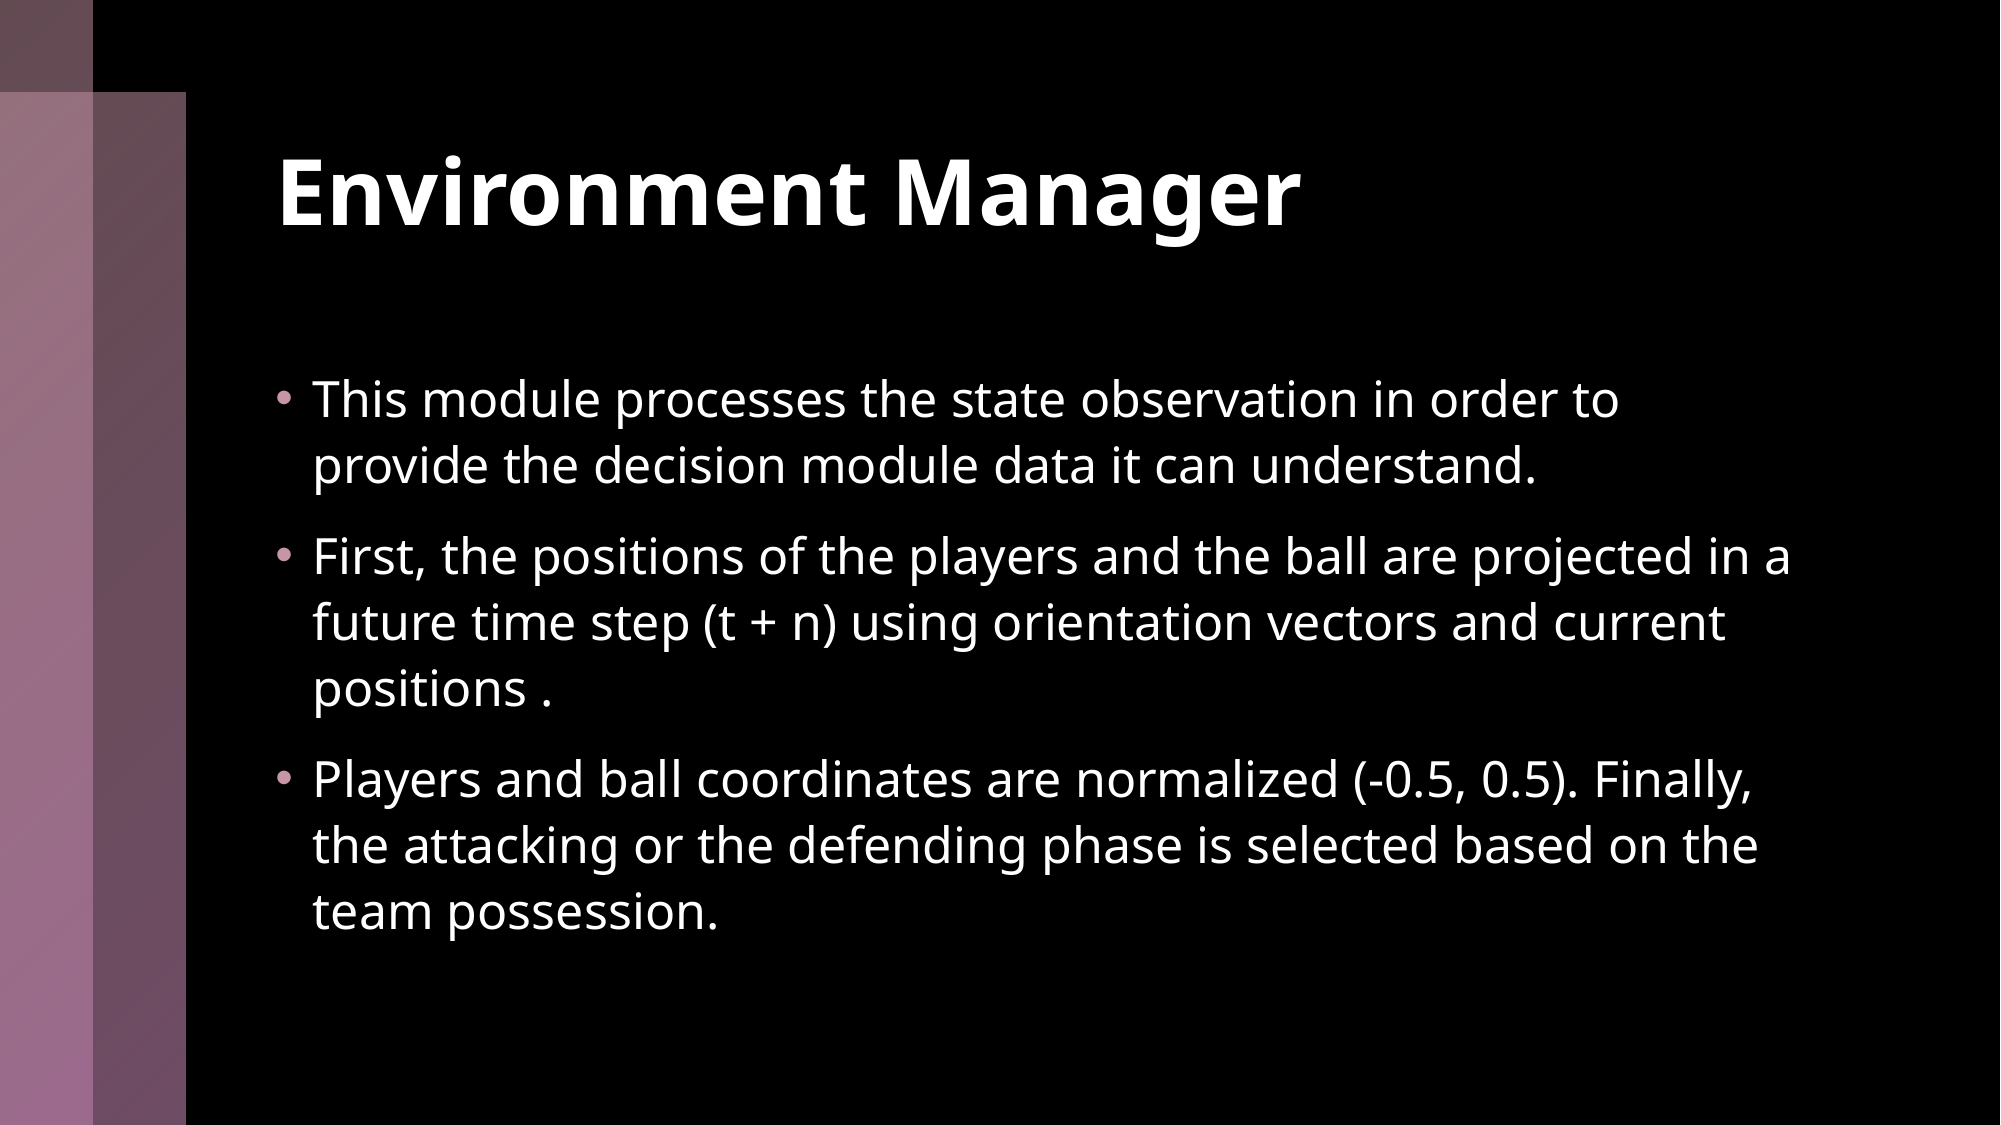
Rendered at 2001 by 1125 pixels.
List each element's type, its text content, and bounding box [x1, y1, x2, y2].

title Environment Manager [260, 126, 1817, 289]
list This module processes the state observation in order to provide the decision module data it can understand. First, the positions of the players and the ball are projected in a future time step (t + n) using orientation vectors and current positions . Players and ball coordinates are normalized (-0.5, 0.5). Finally, the attacking or the defending phase is selected based on the team possession. [260, 354, 1817, 999]
